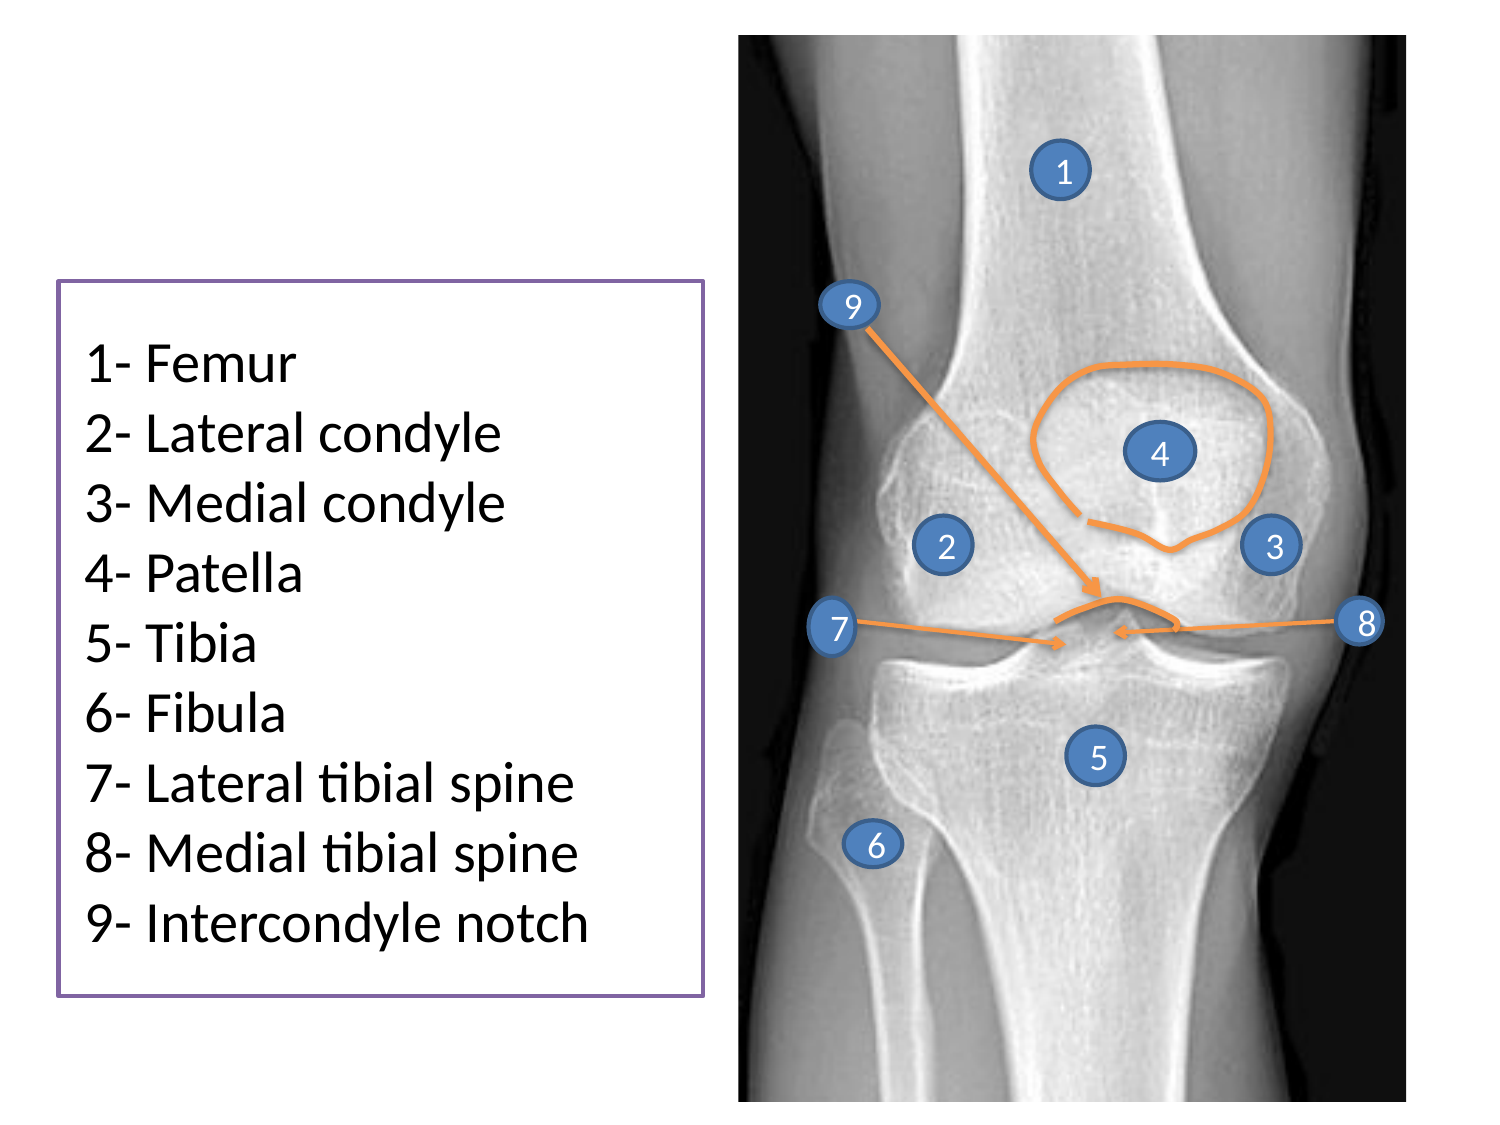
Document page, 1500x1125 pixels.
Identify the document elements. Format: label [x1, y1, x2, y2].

text_box [855, 620, 1067, 645]
text_box [1112, 620, 1337, 633]
text_box [849, 345, 1120, 581]
picture [738, 34, 1407, 1102]
text_box [56, 279, 705, 998]
